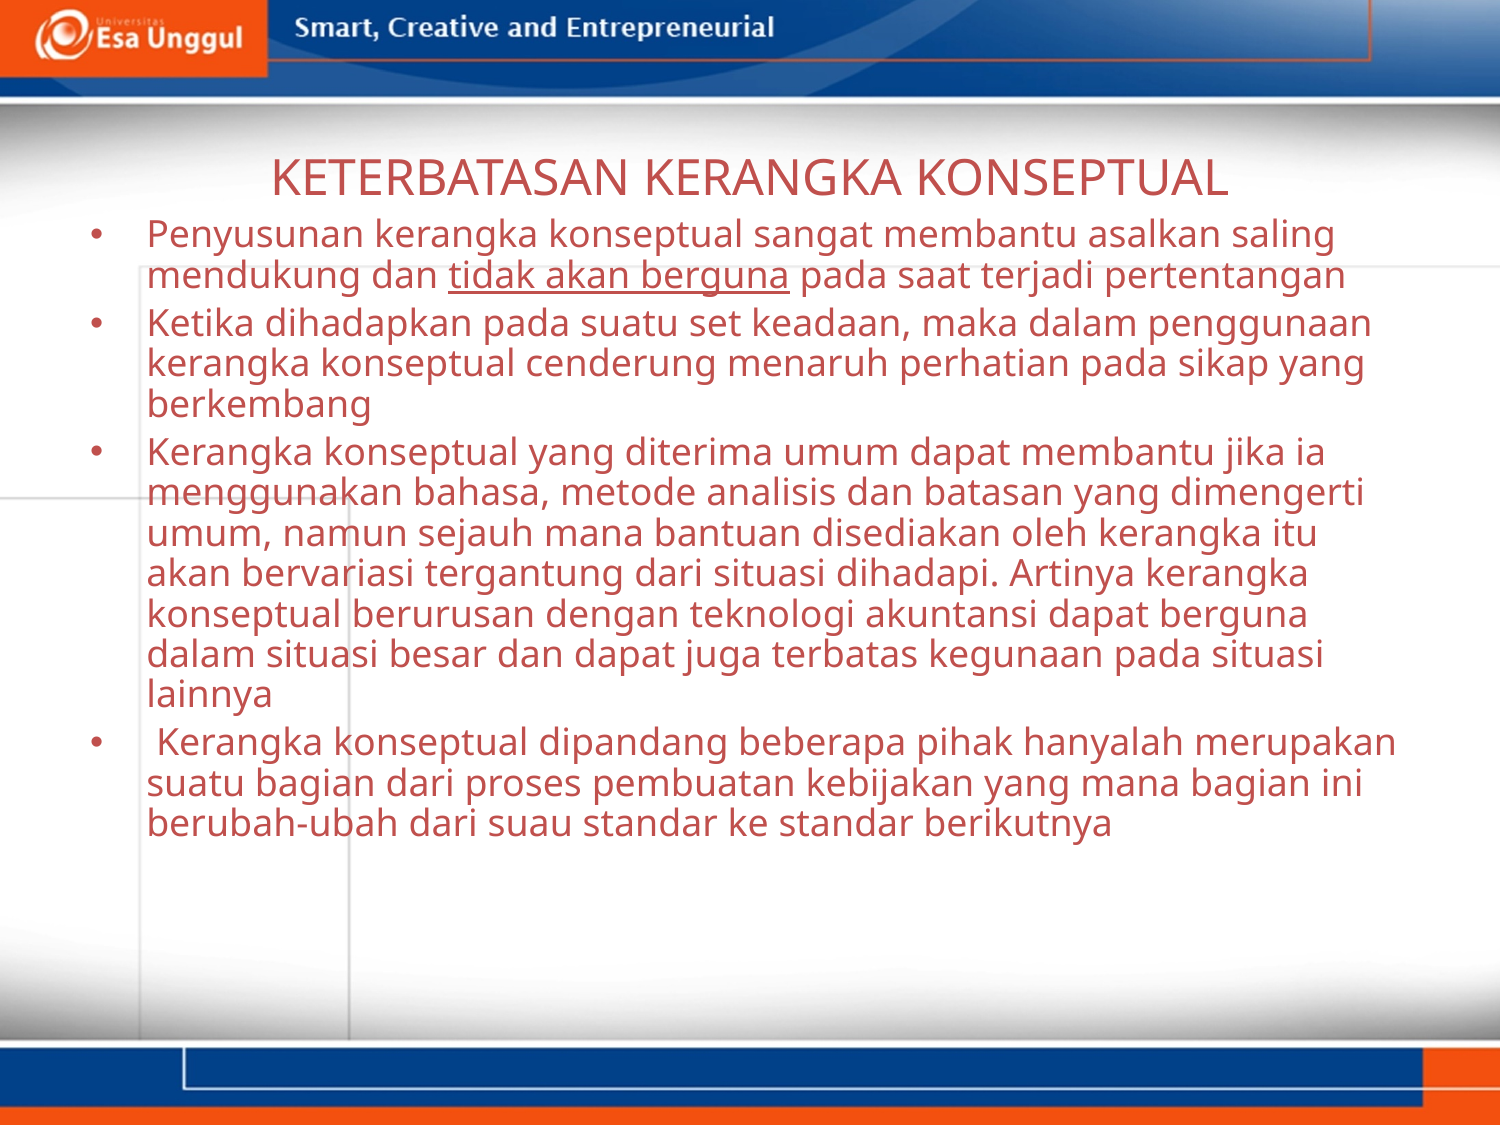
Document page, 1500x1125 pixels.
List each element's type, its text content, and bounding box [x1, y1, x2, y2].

title KETERBATASAN KERANGKA KONSEPTUAL [75, 99, 1425, 208]
picture [0, 0, 1500, 1125]
list Penyusunan kerangka konseptual sangat membantu asalkan saling mendukung dan tidak akan berguna pada saat terjadi pertentangan Ketika dihadapkan pada suatu set keadaan, maka dalam penggunaan kerangka konseptual cenderung menaruh perhatian pada sikap yang berkembang Kerangka konseptual yang diterima umum dapat membantu jika ia menggunakan bahasa, metode analisis dan batasan yang dimengerti umum, namun sejauh mana bantuan disediakan oleh kerangka itu akan bervariasi tergantung dari situasi dihadapi. Artinya kerangka konseptual berurusan dengan teknologi akuntansi dapat berguna dalam situasi besar dan dapat juga terbatas kegunaan pada situasi lainnya Kerangka konseptual dipandang beberapa pihak hanyalah merupakan suatu bagian dari proses pembuatan kebijakan yang mana bagian ini berubah-ubah dari suau standar ke standar berikutnya [75, 208, 1425, 1005]
